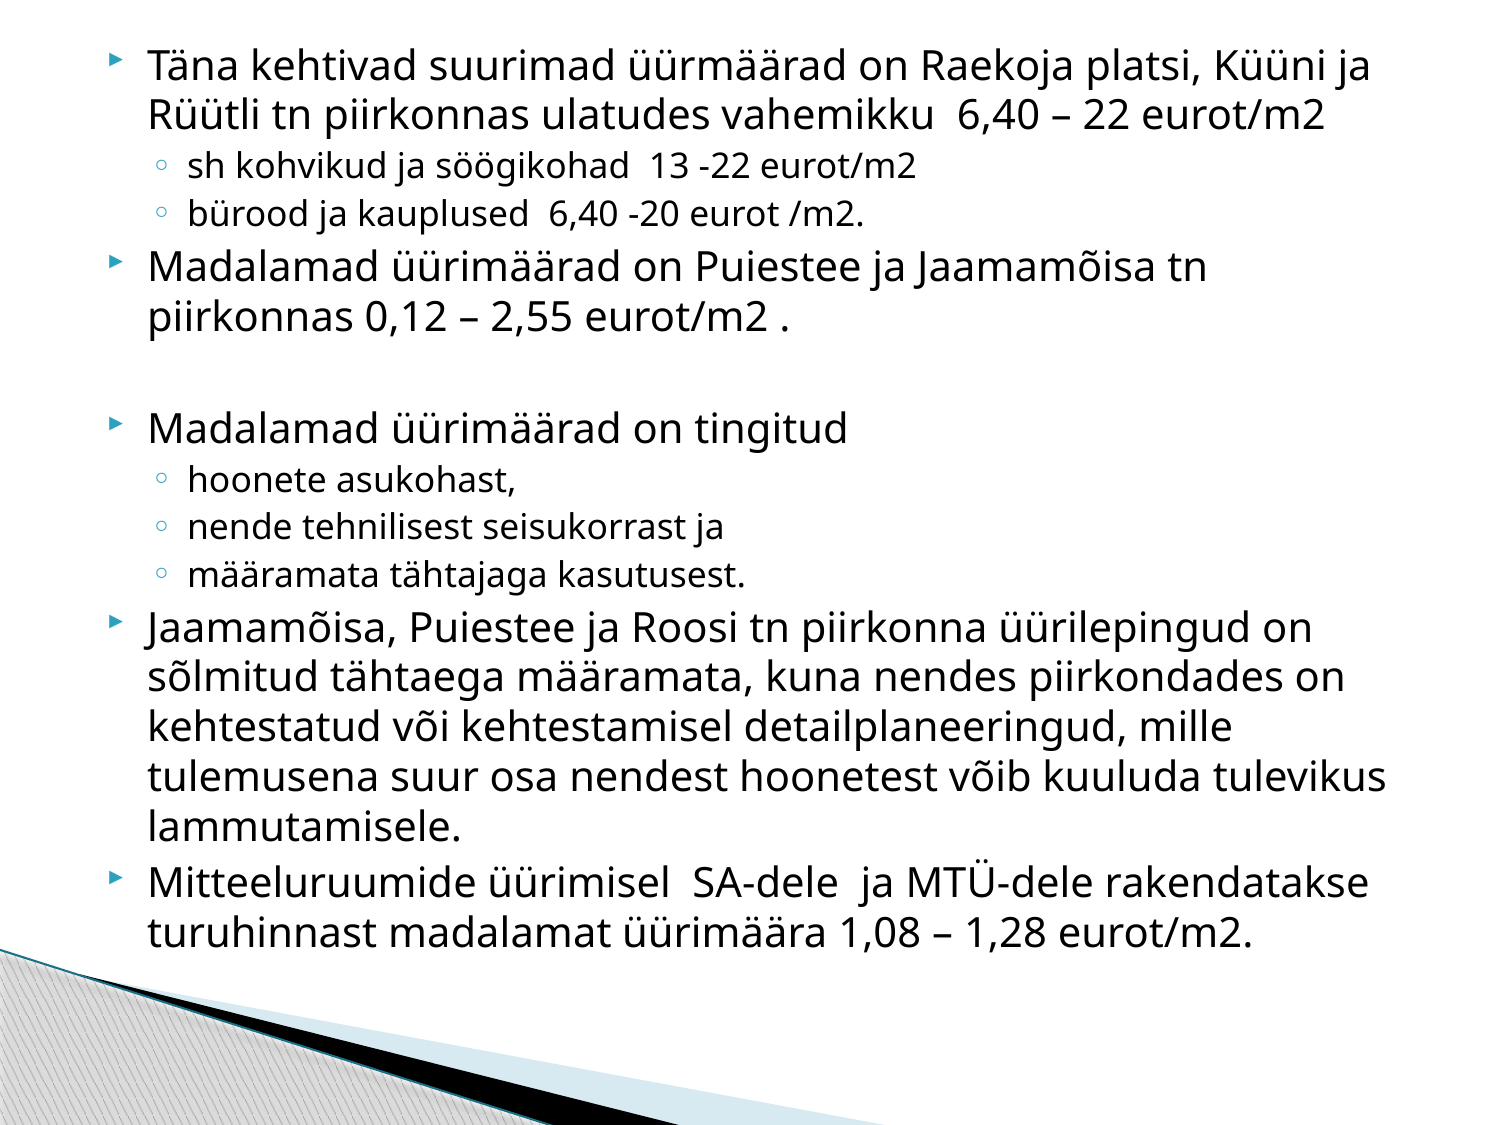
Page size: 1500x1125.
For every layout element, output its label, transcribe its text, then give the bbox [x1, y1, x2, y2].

list Täna kehtivad suurimad üürmäärad on Raekoja platsi, Küüni ja Rüütli tn piirkonnas ulatudes vahemikku 6,40 – 22 eurot/m2 sh kohvikud ja söögikohad 13 -22 eurot/m2 bürood ja kauplused 6,40 -20 eurot /m2. Madalamad üürimäärad on Puiestee ja Jaamamõisa tn piirkonnas 0,12 – 2,55 eurot/m2 . Madalamad üürimäärad on tingitud hoonete asukohast, nende tehnilisest seisukorrast ja määramata tähtajaga kasutusest. Jaamamõisa, Puiestee ja Roosi tn piirkonna üürilepingud on sõlmitud tähtaega määramata, kuna nendes piirkondades on kehtestatud või kehtestamisel detailplaneeringud, mille tulemusena suur osa nendest hoonetest võib kuuluda tulevikus lammutamisele. Mitteeluruumide üürimisel SA-dele ja MTÜ-dele rakendatakse turuhinnast madalamat üürimäära 1,08 – 1,28 eurot/m2. [75, 30, 1425, 986]
